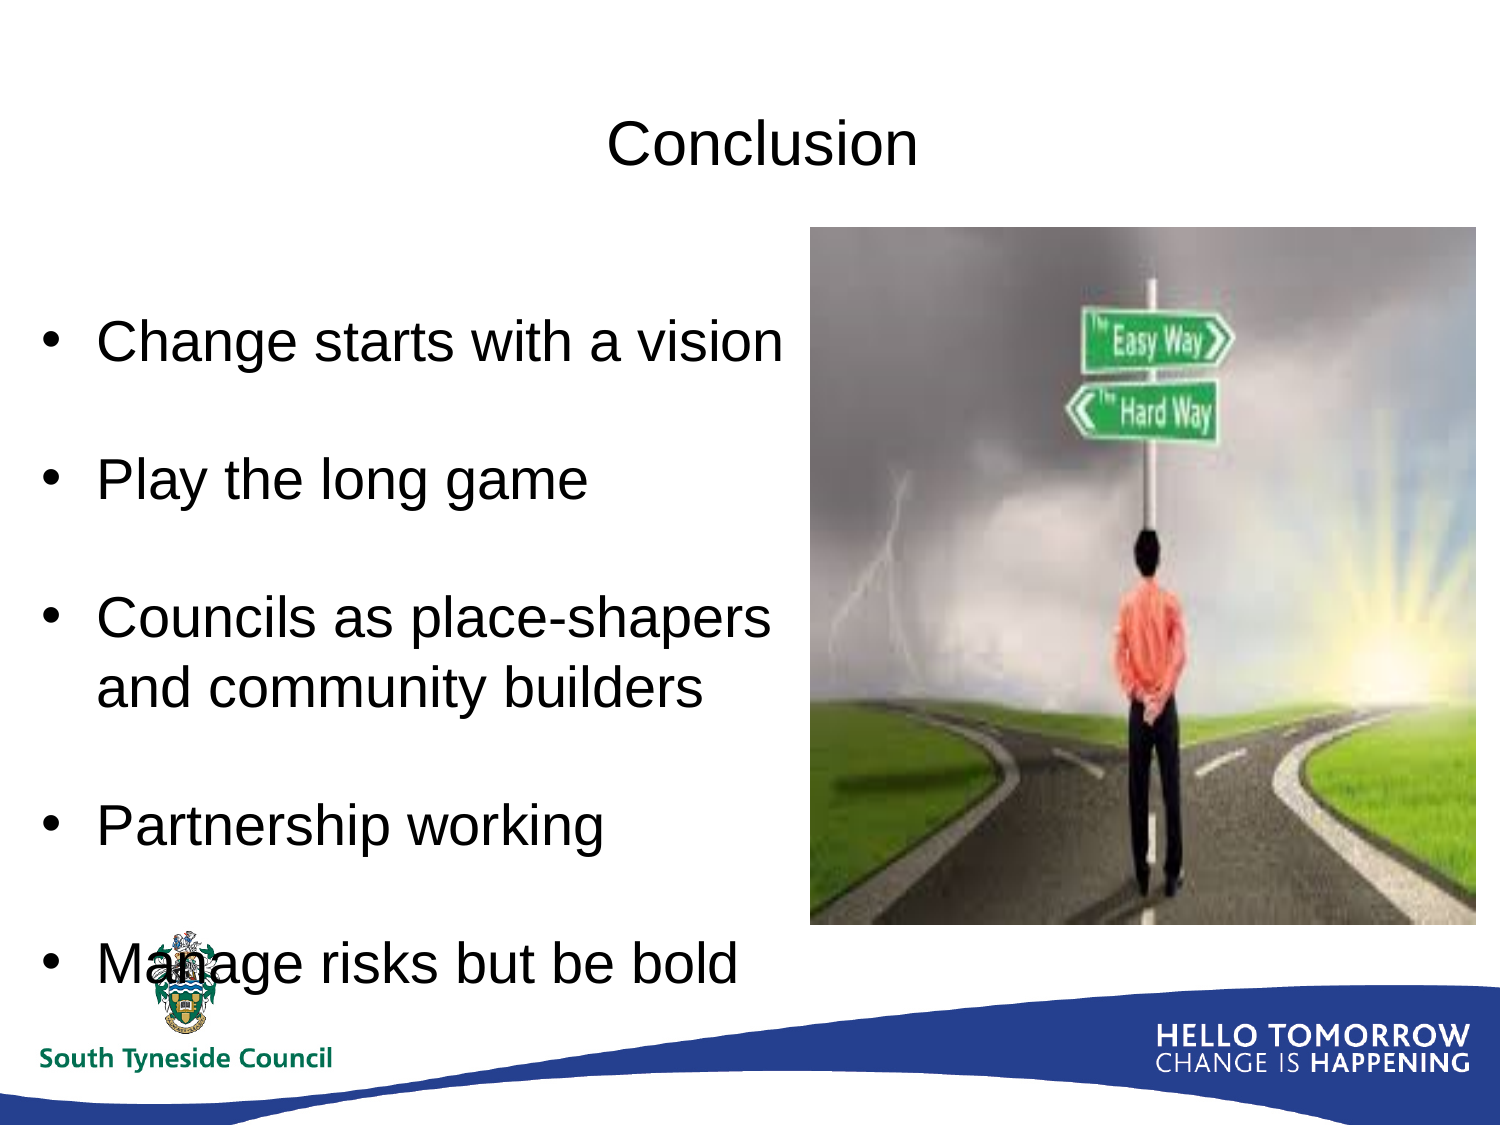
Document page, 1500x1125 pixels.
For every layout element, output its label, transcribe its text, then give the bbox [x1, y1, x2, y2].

title Conclusion [74, 94, 1453, 186]
picture [0, 0, 1500, 1125]
list Change starts with a vision Play the long game Councils as place-shapers and community builders Partnership working Manage risks but be bold [26, 227, 837, 1008]
